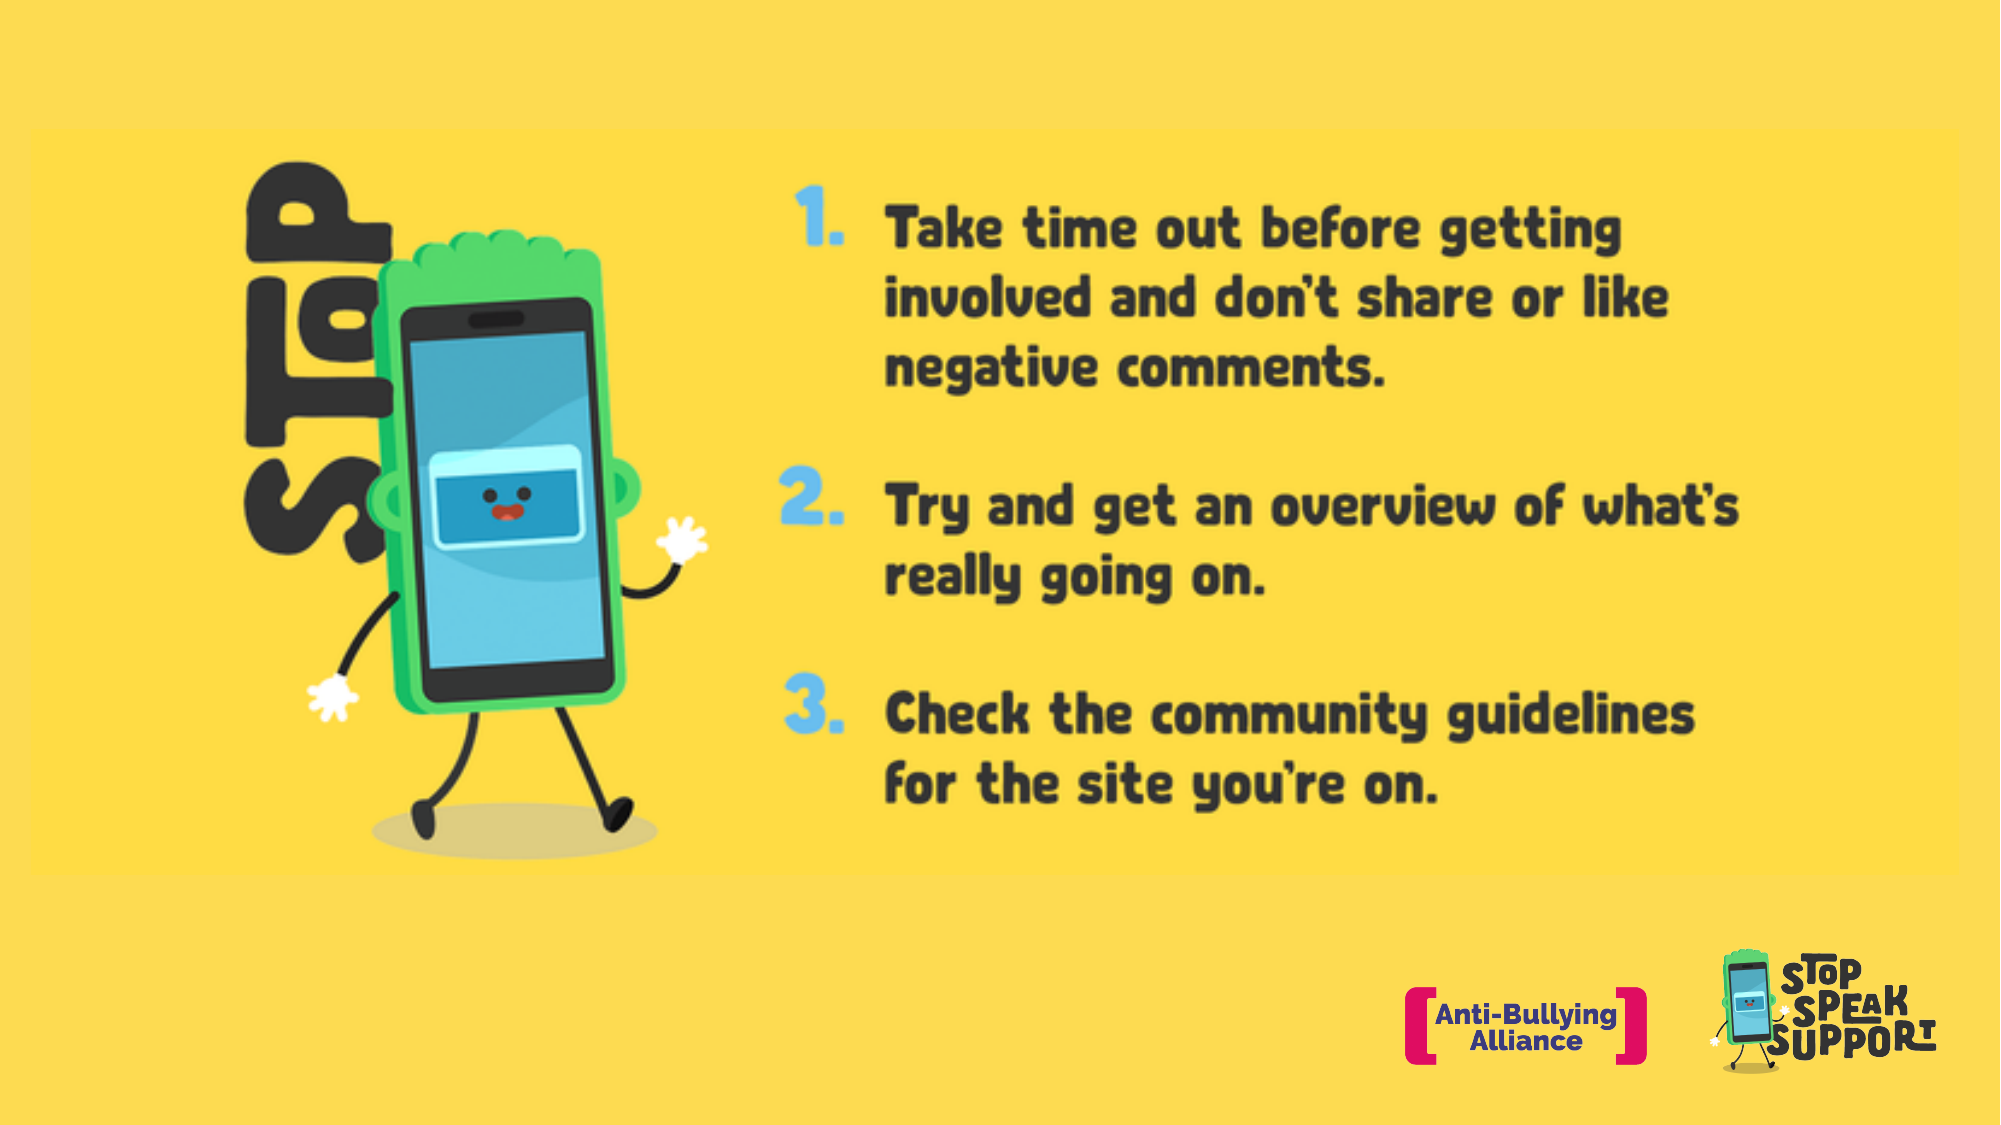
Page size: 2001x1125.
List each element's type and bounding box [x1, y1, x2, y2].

picture [1405, 987, 1647, 1065]
text_box [0, 0, 2000, 1125]
picture [30, 129, 1959, 1125]
